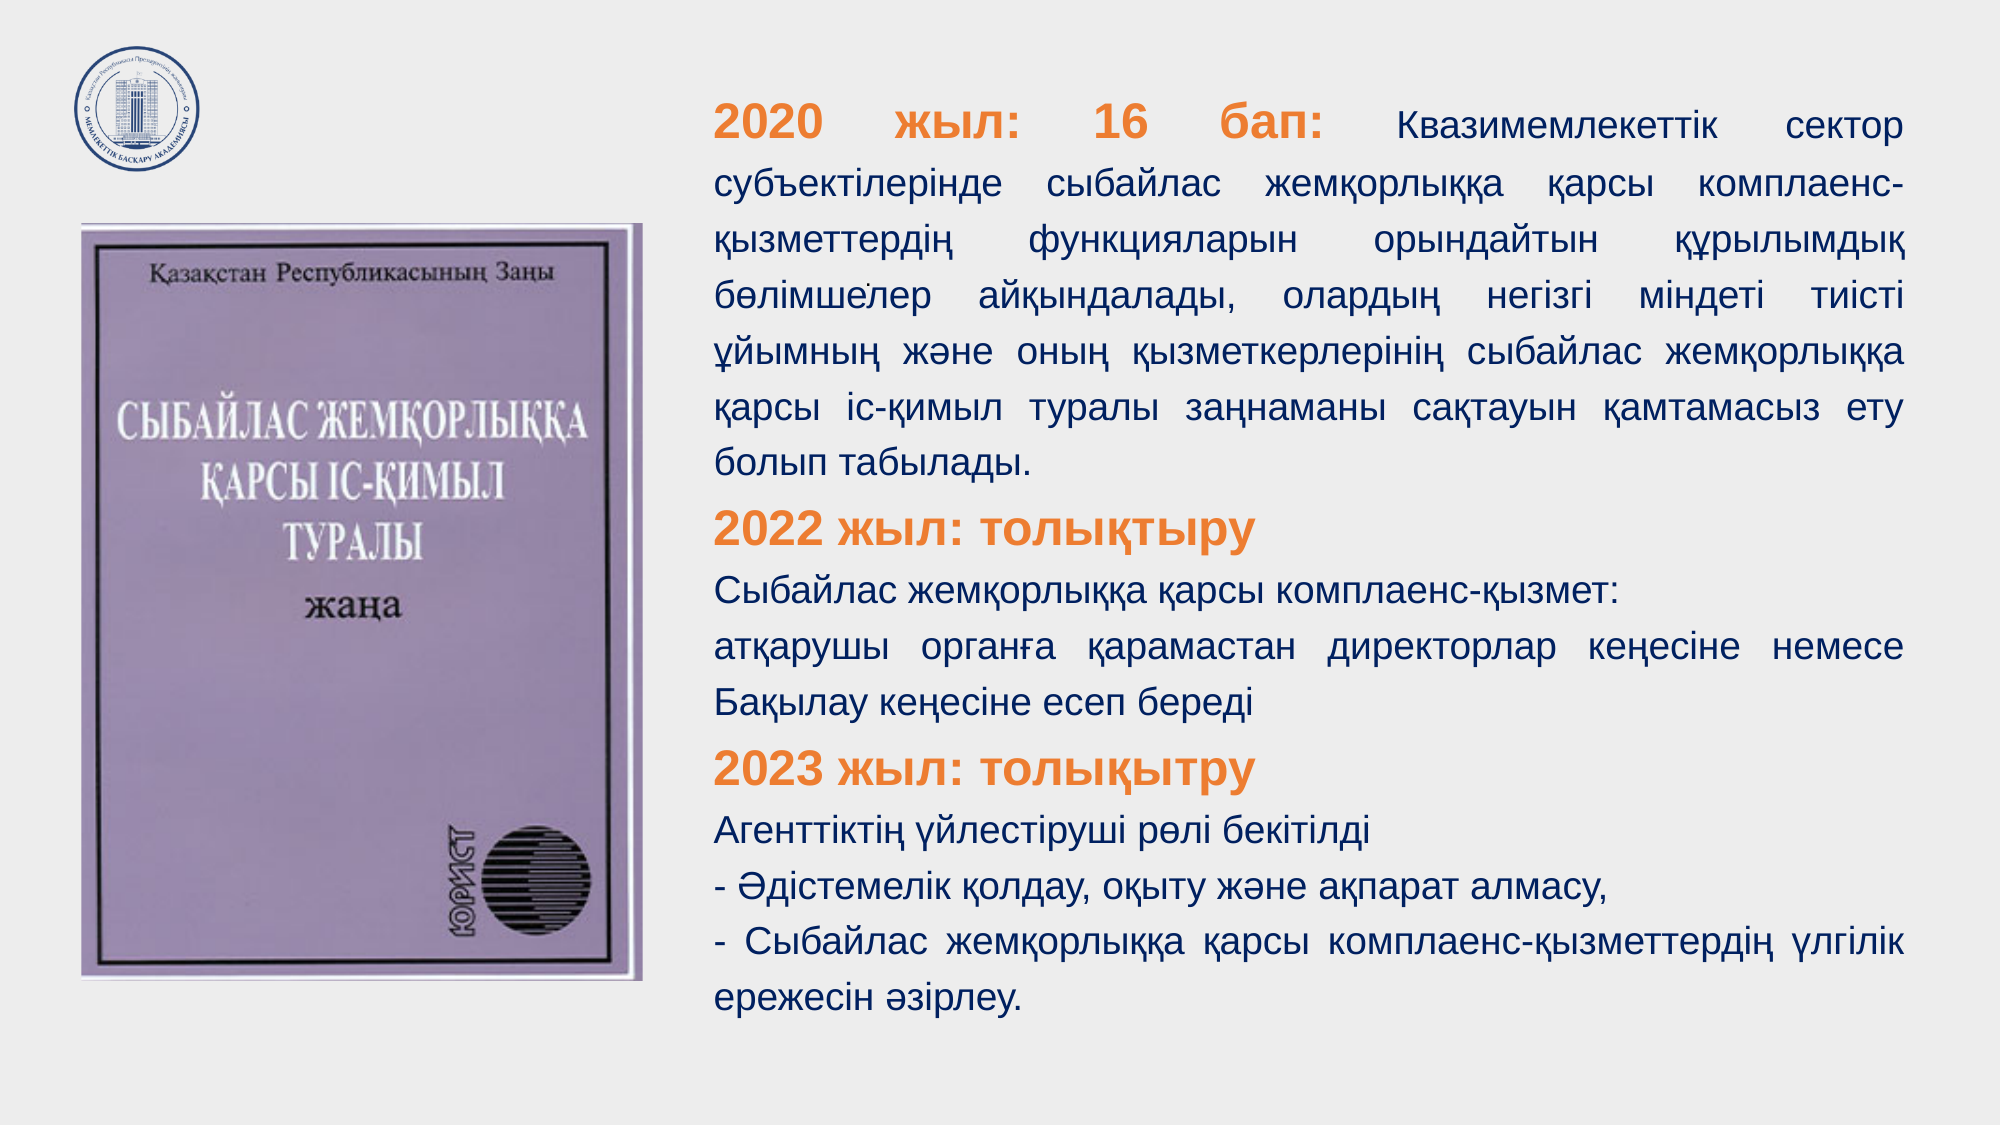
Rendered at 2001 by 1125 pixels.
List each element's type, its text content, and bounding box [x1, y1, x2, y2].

picture [0, 0, 2000, 1125]
text_box 2020 жыл: 16 бап: Квазимемлекеттік сектор субъектілерінде сыбайлас жемқорлыққа қарсы комплаенс-қызметтердің функцияларын орындайтын құрылымдық бөлімшелер айқындалады, олардың негізгі міндеті тиісті ұйымның және оның қызметкерлерінің сыбайлас жемқорлыққа қарсы іс-қимыл туралы заңнаманы сақтауын қамтамасыз ету болып табылады. 2022 жыл: толықтыру Сыбайлас жемқорлыққа қарсы комплаенс-қызмет: атқарушы органға қарамастан директорлар кеңесіне немесе Бақылау кеңесіне есеп береді 2023 жыл: толықытру Агенттіктің үйлестіруші рөлі бекітілді - Әдістемелік қолдау, оқыту және ақпарат алмасу, - Сыбайлас жемқорлыққа қарсы комплаенс-қызметтердің үлгілік ережесін әзірлеу. [698, 69, 1919, 1090]
